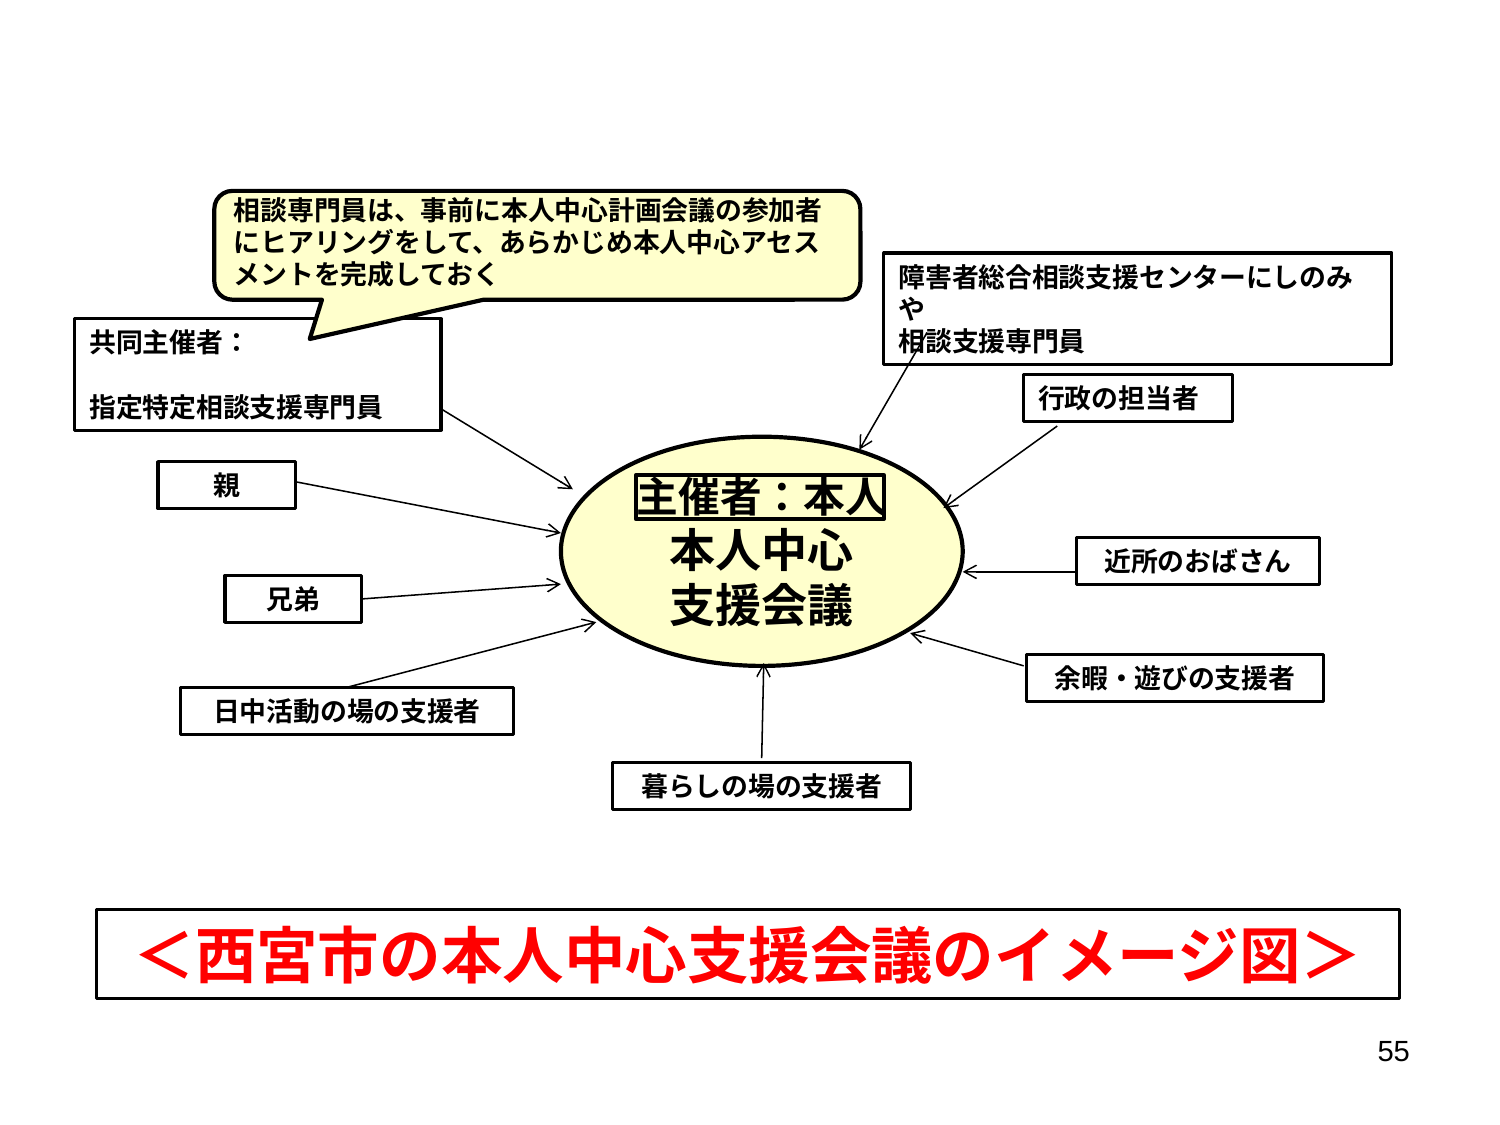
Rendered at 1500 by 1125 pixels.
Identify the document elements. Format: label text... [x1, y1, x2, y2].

text_box 主催者：本人 本人中心 支援会議 [558, 434, 965, 668]
text_box [634, 473, 886, 521]
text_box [361, 583, 562, 600]
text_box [347, 621, 597, 688]
slide_number 55 [1074, 1024, 1426, 1103]
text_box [859, 332, 928, 450]
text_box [442, 409, 574, 490]
text_box 相談専門員は、事前に本人中心計画会議の参加者にヒアリングをして、あらかじめ本人中心アセスメントを完成しておく [219, 185, 856, 298]
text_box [295, 481, 562, 534]
text_box ＜西宮市の本人中心支援会議のイメージ図＞ [96, 909, 1400, 999]
text_box [212, 194, 219, 297]
text_box 親 [158, 461, 296, 509]
text_box 行政の担当者 [1023, 374, 1233, 422]
text_box [220, 298, 854, 342]
text_box 共同主催者： 指定特定相談支援専門員 [74, 318, 442, 431]
text_box 近所のおばさん [1076, 537, 1320, 585]
text_box 暮らしの場の支援者 [612, 762, 911, 810]
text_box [943, 425, 1058, 509]
text_box 兄弟 [224, 575, 362, 623]
text_box [856, 194, 863, 297]
text_box 余暇・遊びの支援者 [1026, 654, 1324, 702]
text_box 障害者総合相談支援センターにしのみや 相談支援専門員 [883, 253, 1392, 365]
text_box 日中活動の場の支援者 [180, 687, 514, 735]
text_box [909, 632, 1024, 667]
